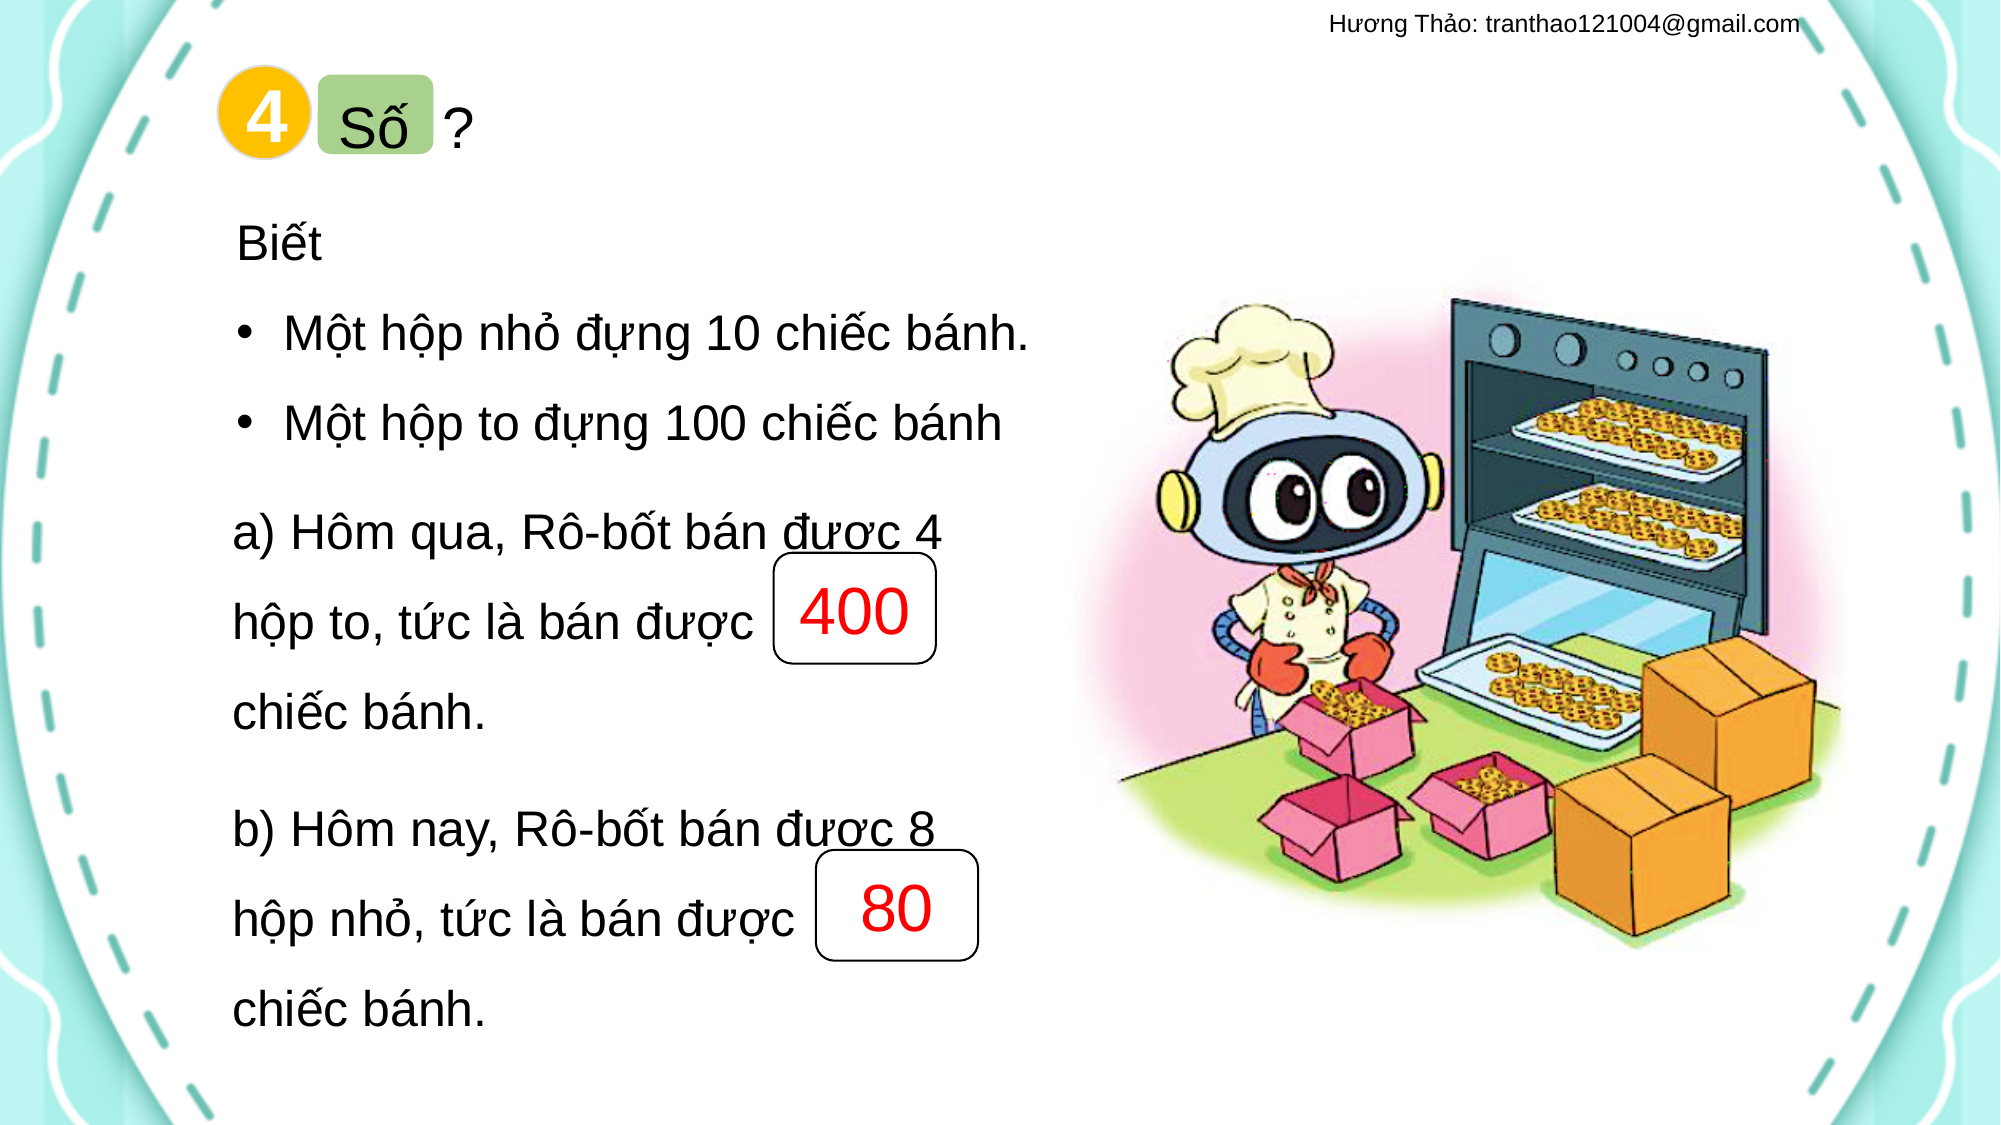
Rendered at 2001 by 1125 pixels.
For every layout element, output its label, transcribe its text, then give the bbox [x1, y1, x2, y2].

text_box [217, 759, 1000, 1036]
picture [0, 0, 2001, 1125]
text_box Số ? [307, 48, 505, 169]
text_box Biết Một hộp nhỏ đựng 10 chiếc bánh. Một hộp to đựng 100 chiếc bánh [221, 173, 1047, 459]
text_box 4 [216, 64, 307, 161]
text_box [217, 462, 1000, 739]
